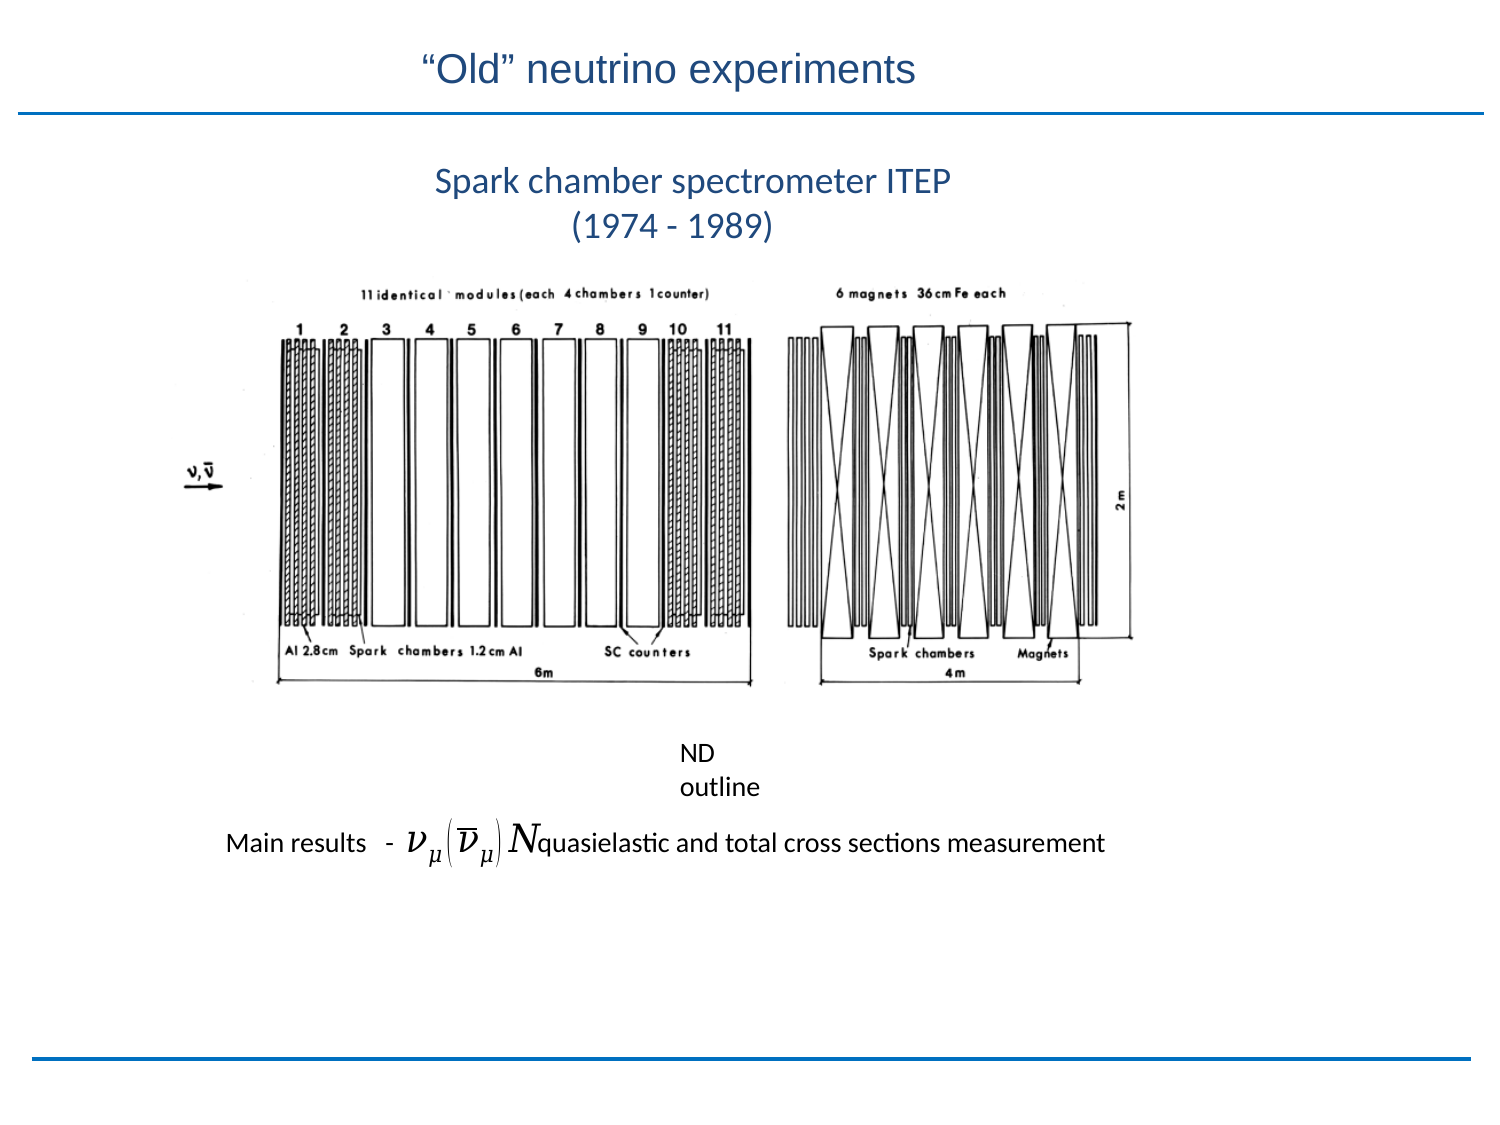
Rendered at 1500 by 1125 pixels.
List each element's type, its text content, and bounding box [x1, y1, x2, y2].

text_box “Old” neutrino experiments [406, 34, 932, 100]
picture [130, 275, 1166, 702]
text_box Spark chamber spectrometer ITEP (1974 - 1989) [420, 148, 1004, 253]
text_box ND outline [590, 727, 801, 810]
text_box Main results - quasielastic and total cross sections measurement [210, 817, 1187, 900]
